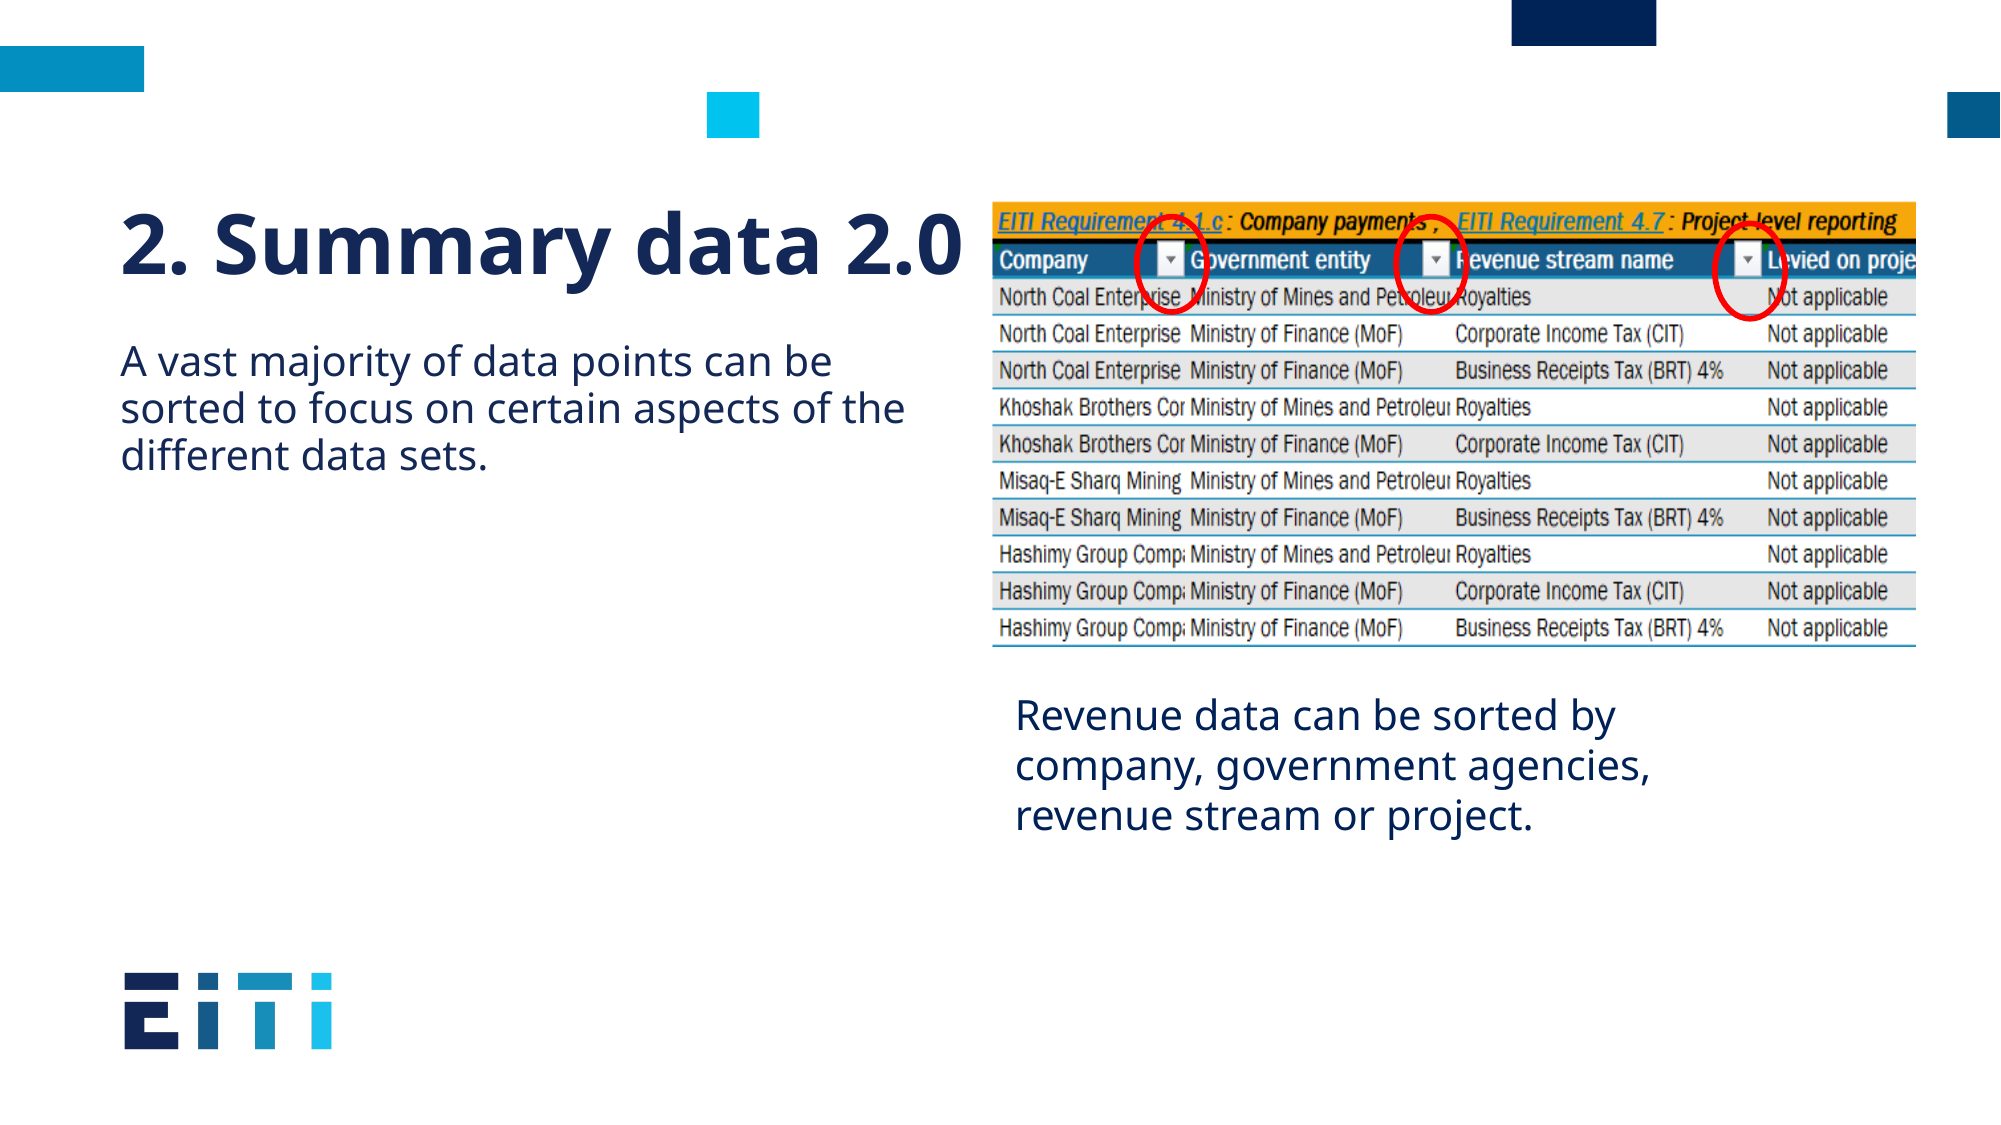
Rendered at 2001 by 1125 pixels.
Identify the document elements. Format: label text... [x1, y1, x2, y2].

picture [982, 190, 1916, 647]
text_box Revenue data can be sorted by company, government agencies, revenue stream or project. [999, 681, 1786, 847]
title 2. Summary data 2.0 [105, 196, 982, 307]
list A vast majority of data points can be sorted to focus on certain aspects of the different data sets. [105, 331, 983, 919]
picture [105, 955, 351, 1067]
